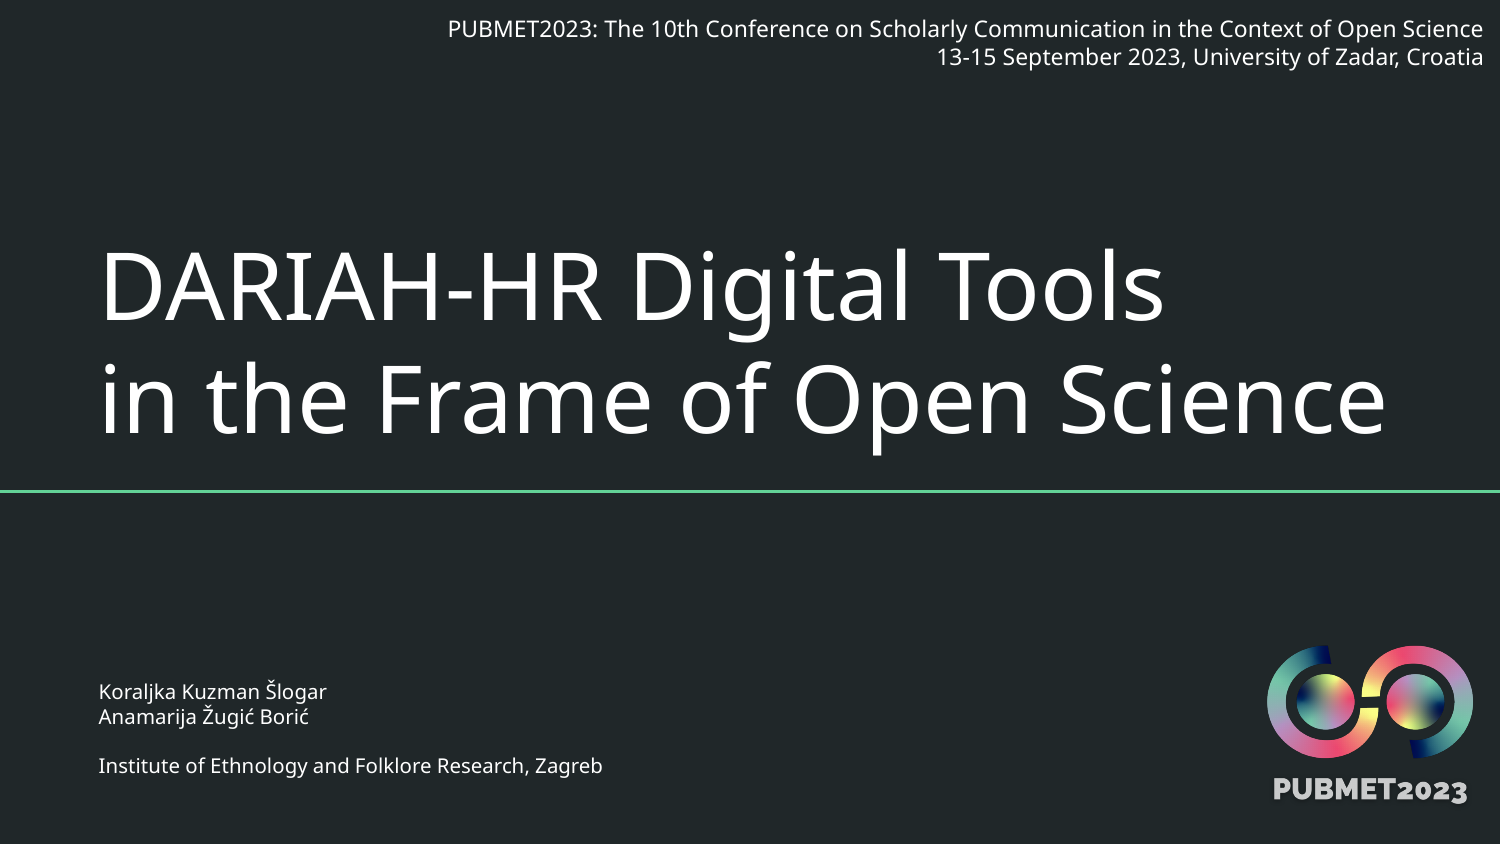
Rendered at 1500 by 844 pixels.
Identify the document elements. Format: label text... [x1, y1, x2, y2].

subtitle Koraljka Kuzman Šlogar Anamarija Žugić Borić Institute of Ethnology and Folklore Research, Zagreb [83, 664, 1233, 795]
picture [1255, 614, 1486, 844]
title DARIAH-HR Digital Tools in the Frame of Open Science [83, 206, 1417, 467]
text_box PUBMET2023: The 10th Conference on Scholarly Communication in the Context of Open Science 13-15 September 2023, University of Zadar, Croatia [0, 0, 1500, 96]
